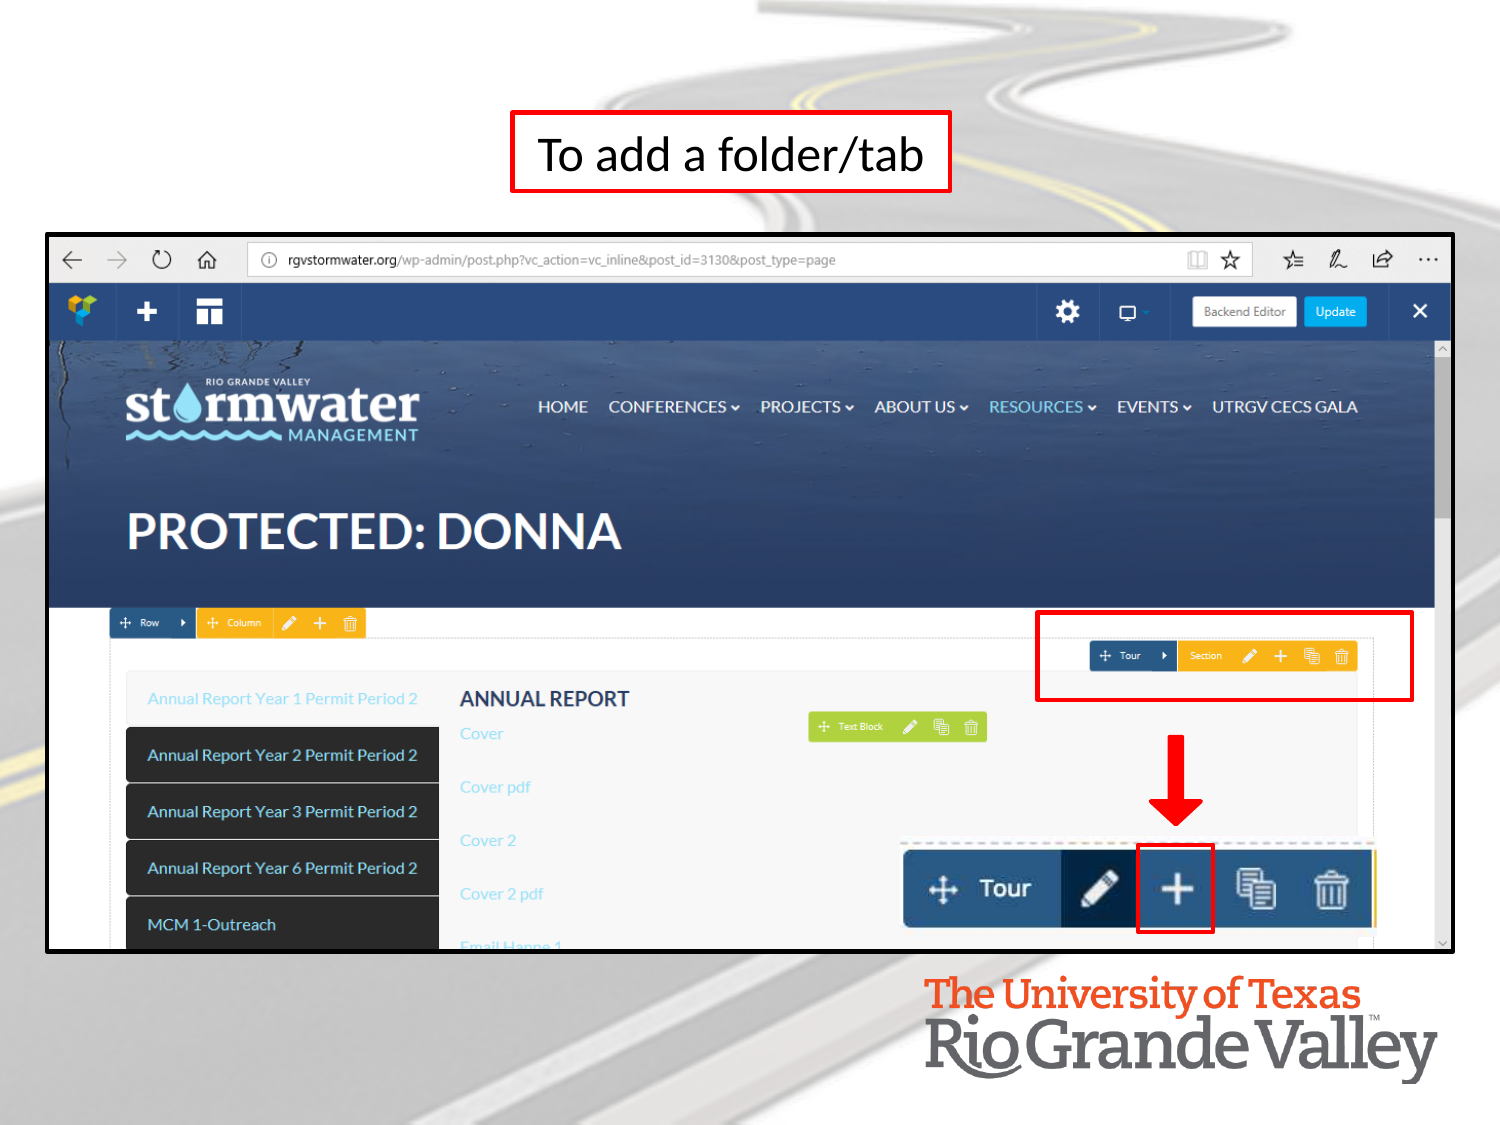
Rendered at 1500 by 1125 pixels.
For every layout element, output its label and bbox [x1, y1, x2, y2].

list [899, 836, 1377, 937]
picture [0, 0, 1500, 1125]
